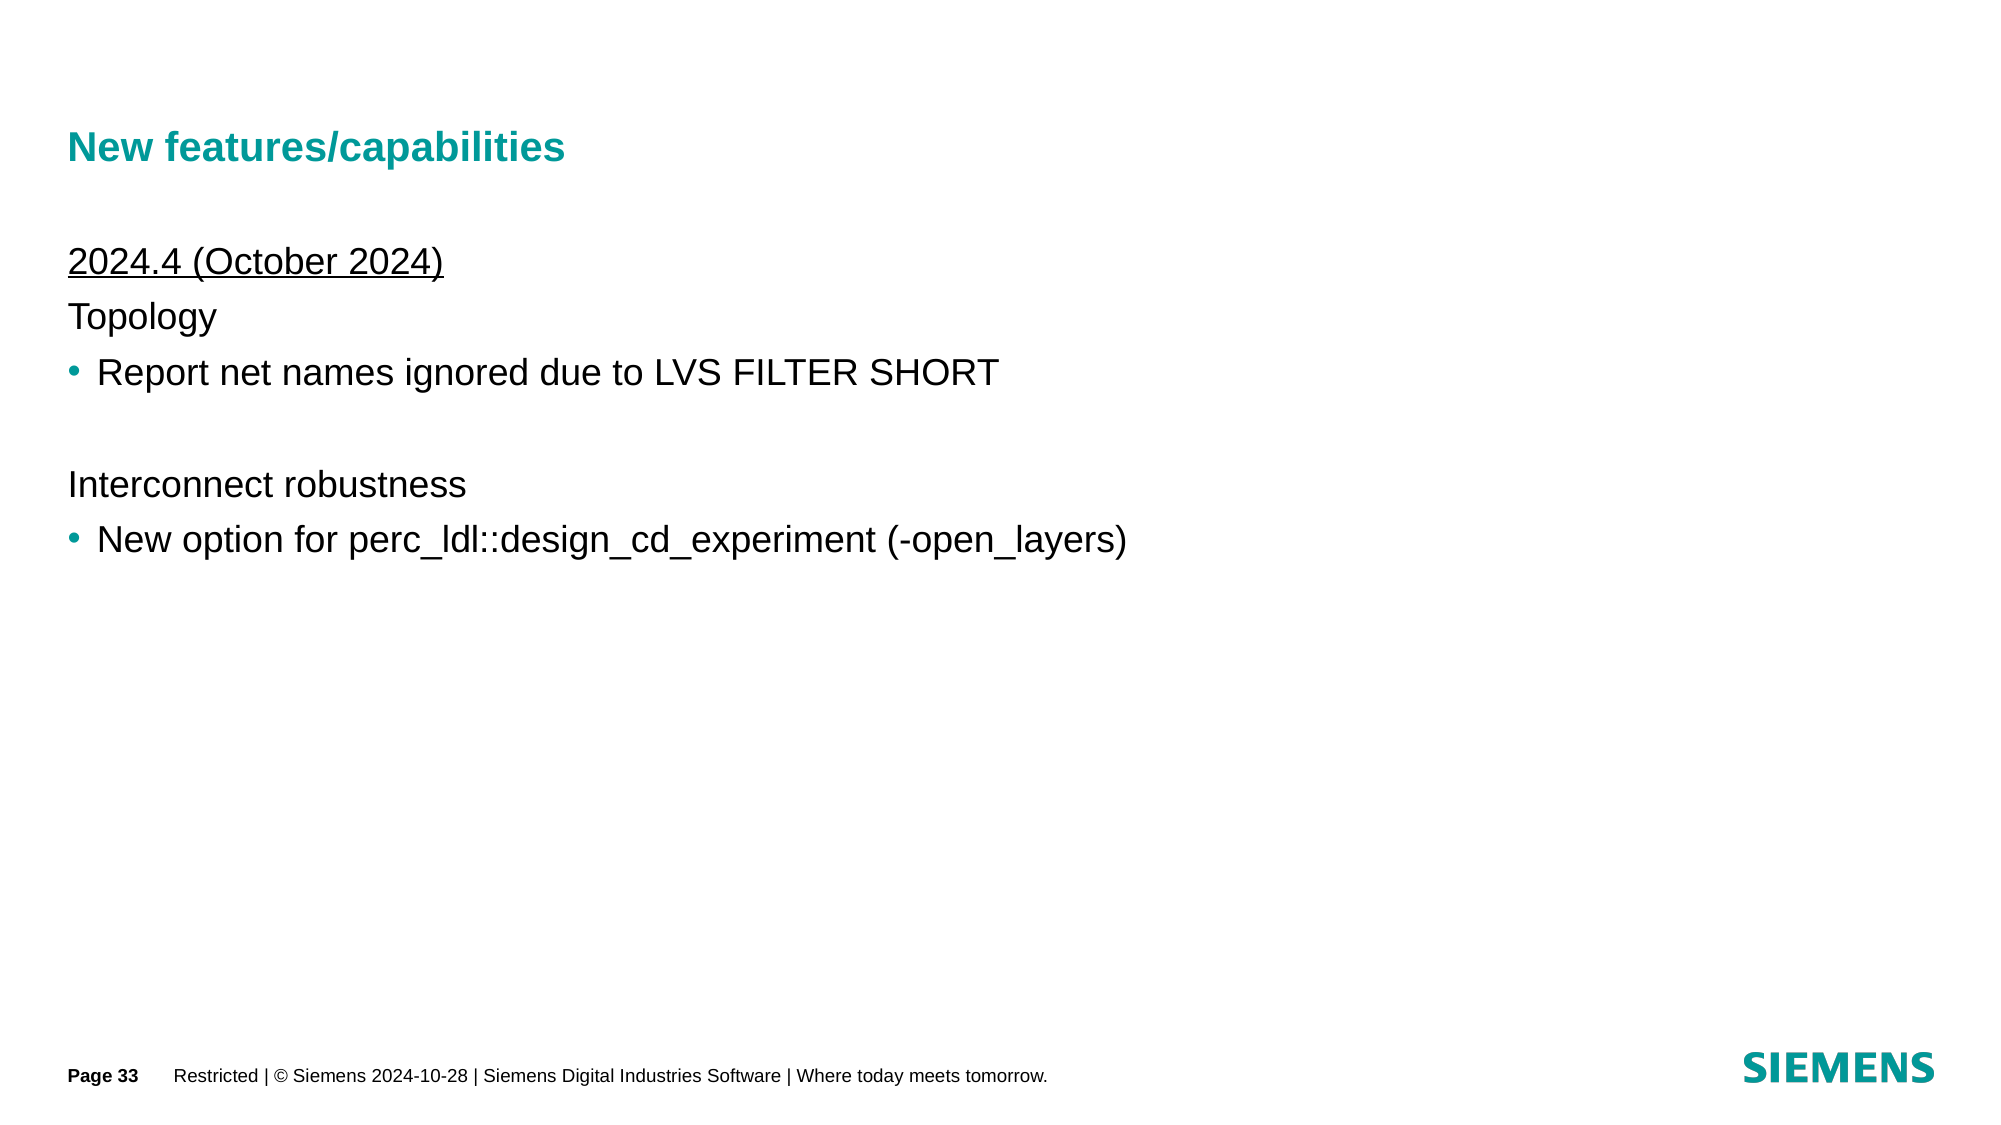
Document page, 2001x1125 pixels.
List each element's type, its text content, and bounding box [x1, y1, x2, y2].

slide_number Page 33 [67, 1035, 174, 1125]
picture [1744, 1052, 1934, 1083]
footer Restricted | © Siemens 2024-10-28 | Siemens Digital Industries Software | Where today meets tomorrow. [174, 1035, 1686, 1125]
title New features/capabilities [67, 78, 1686, 173]
list 2024.4 (October 2024) Topology Report net names ignored due to LVS FILTER SHORT Interconnect robustness New option for perc_ldl::design_cd_experiment (-open_layers) [67, 232, 1934, 1012]
